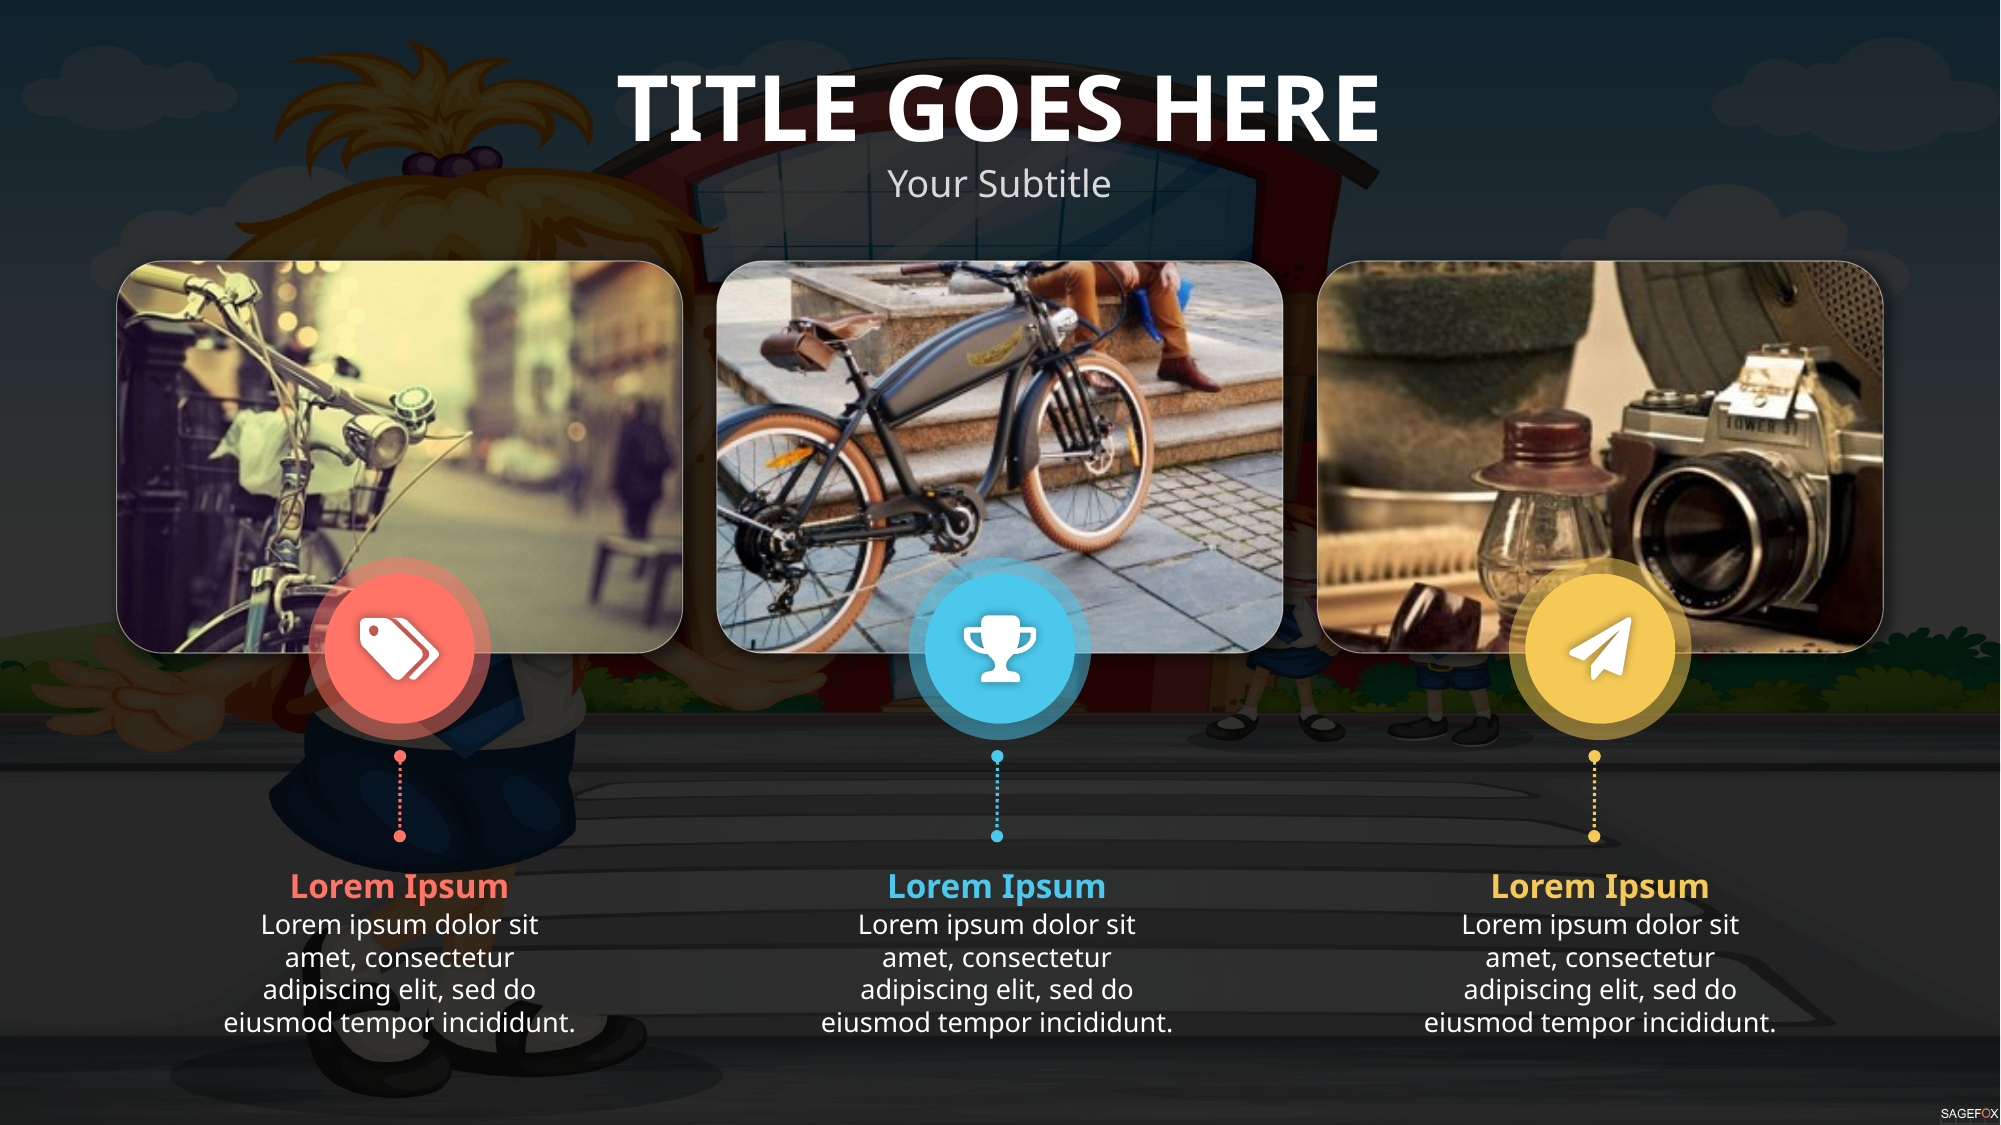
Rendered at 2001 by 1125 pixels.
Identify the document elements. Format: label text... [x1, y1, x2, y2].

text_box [221, 865, 578, 1006]
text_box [1508, 557, 1692, 740]
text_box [1421, 865, 1779, 1006]
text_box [908, 557, 1092, 740]
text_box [818, 865, 1176, 1006]
text_box TITLE GOES HERE Your Subtitle [548, 42, 1452, 212]
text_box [308, 557, 491, 740]
picture [0, 0, 2001, 1125]
